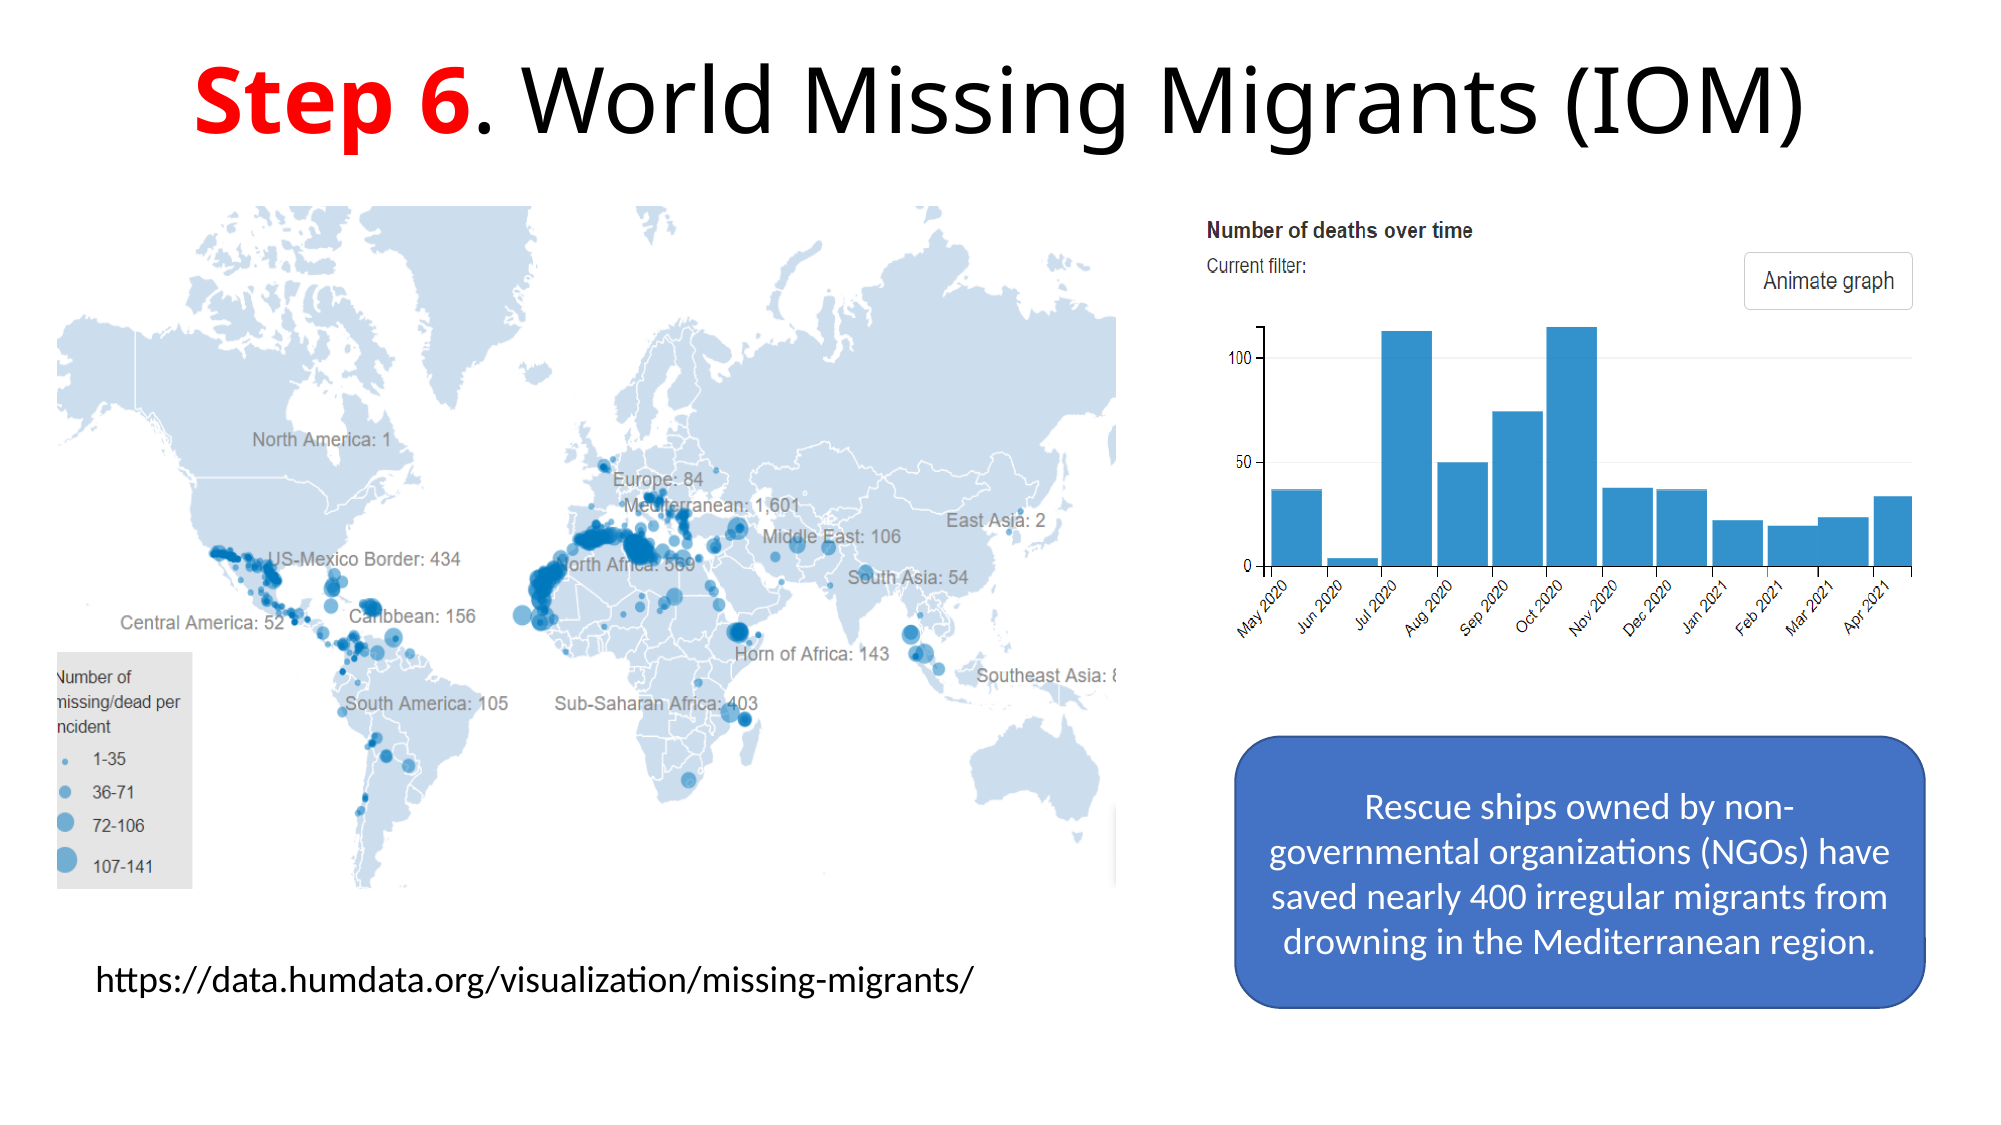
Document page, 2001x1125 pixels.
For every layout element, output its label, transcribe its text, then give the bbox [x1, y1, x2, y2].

title Step 6. World Missing Migrants (IOM) [0, 1, 2000, 207]
picture [57, 206, 1116, 889]
text_box Rescue ships owned by non-governmental organizations (NGOs) have saved nearly 400 irregular migrants from drowning in the Mediterranean region. [1234, 735, 1926, 1009]
picture [1186, 200, 1944, 668]
text_box https://data.humdata.org/visualization/missing-migrants/ [80, 947, 991, 1007]
